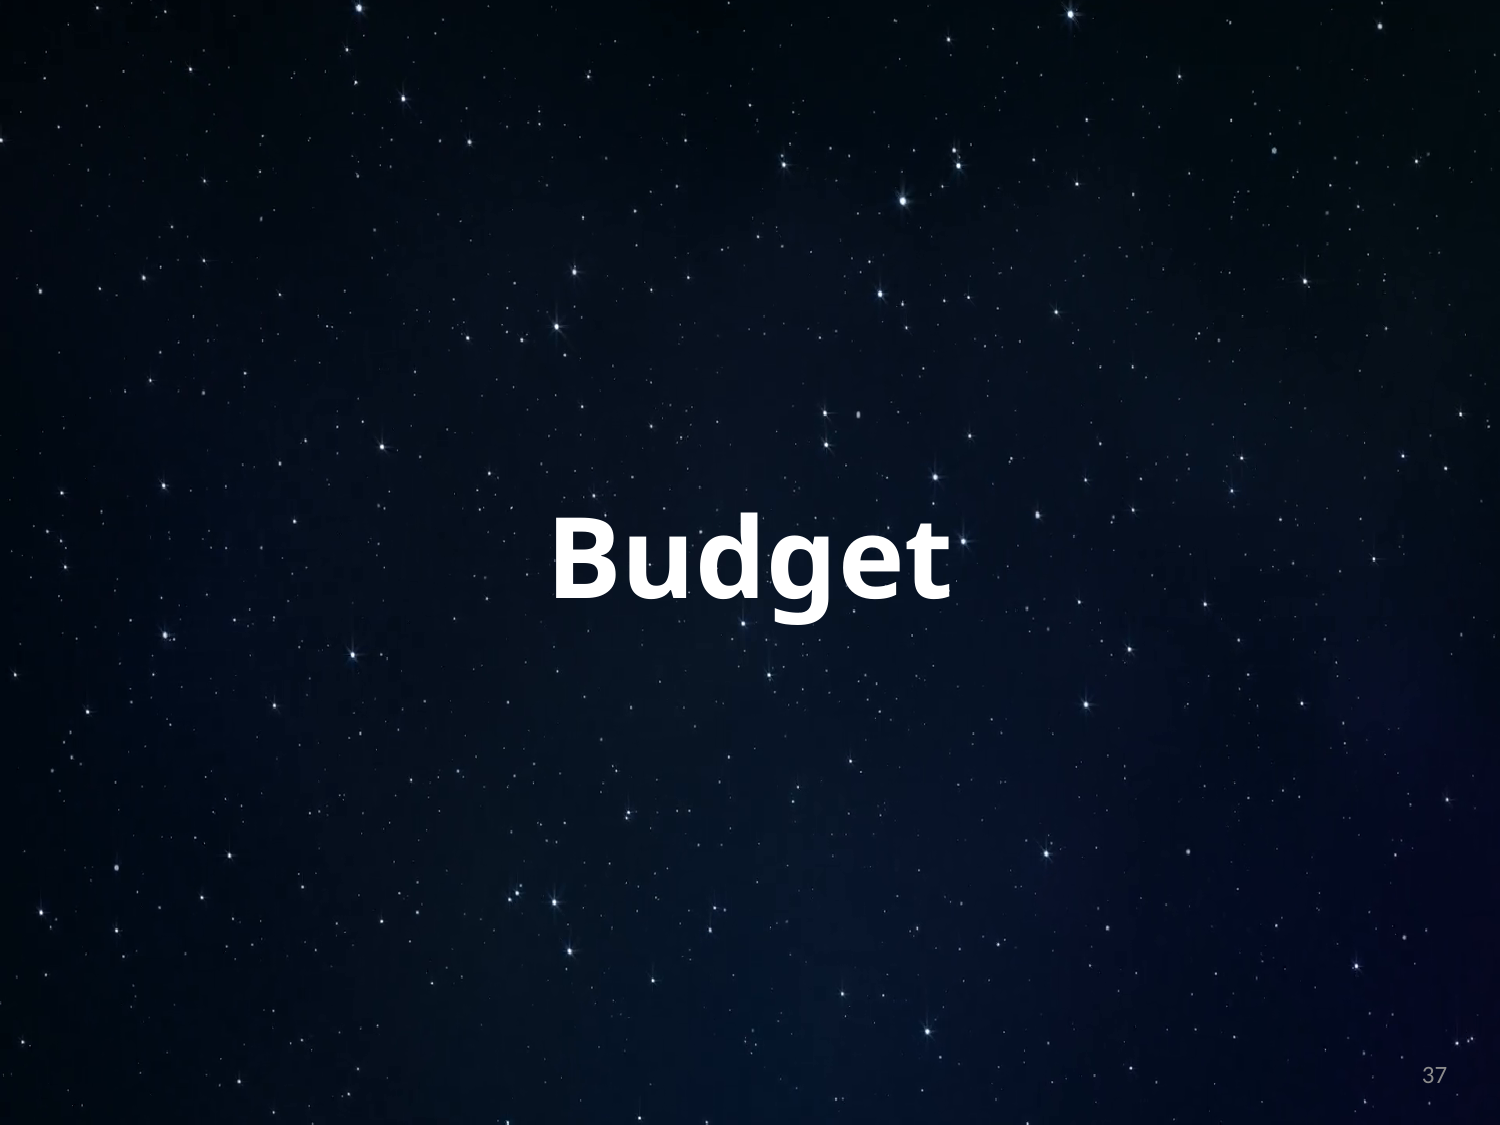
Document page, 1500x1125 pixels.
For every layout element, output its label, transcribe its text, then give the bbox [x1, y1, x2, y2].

picture [0, 0, 1500, 1125]
title Budget [241, 303, 1259, 822]
slide_number 37 [1124, 1043, 1463, 1104]
